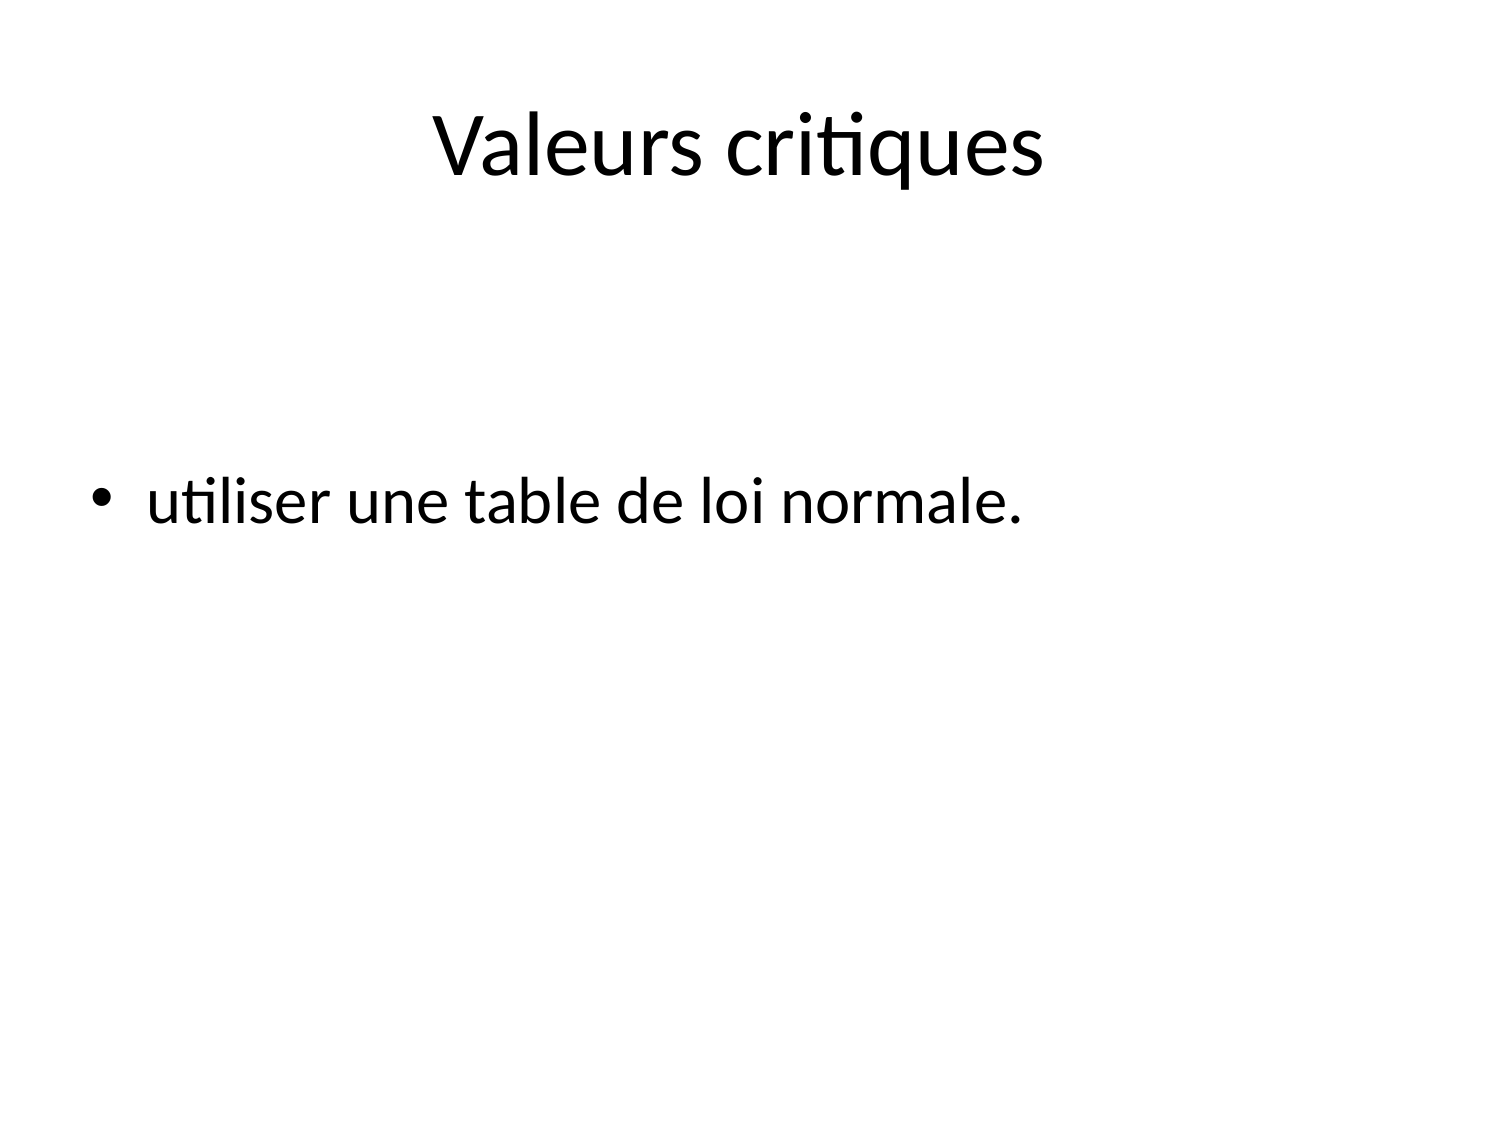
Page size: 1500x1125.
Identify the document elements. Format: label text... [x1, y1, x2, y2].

title Valeurs critiques [75, 45, 1425, 233]
list utiliser une table de loi normale. [75, 262, 1425, 1005]
